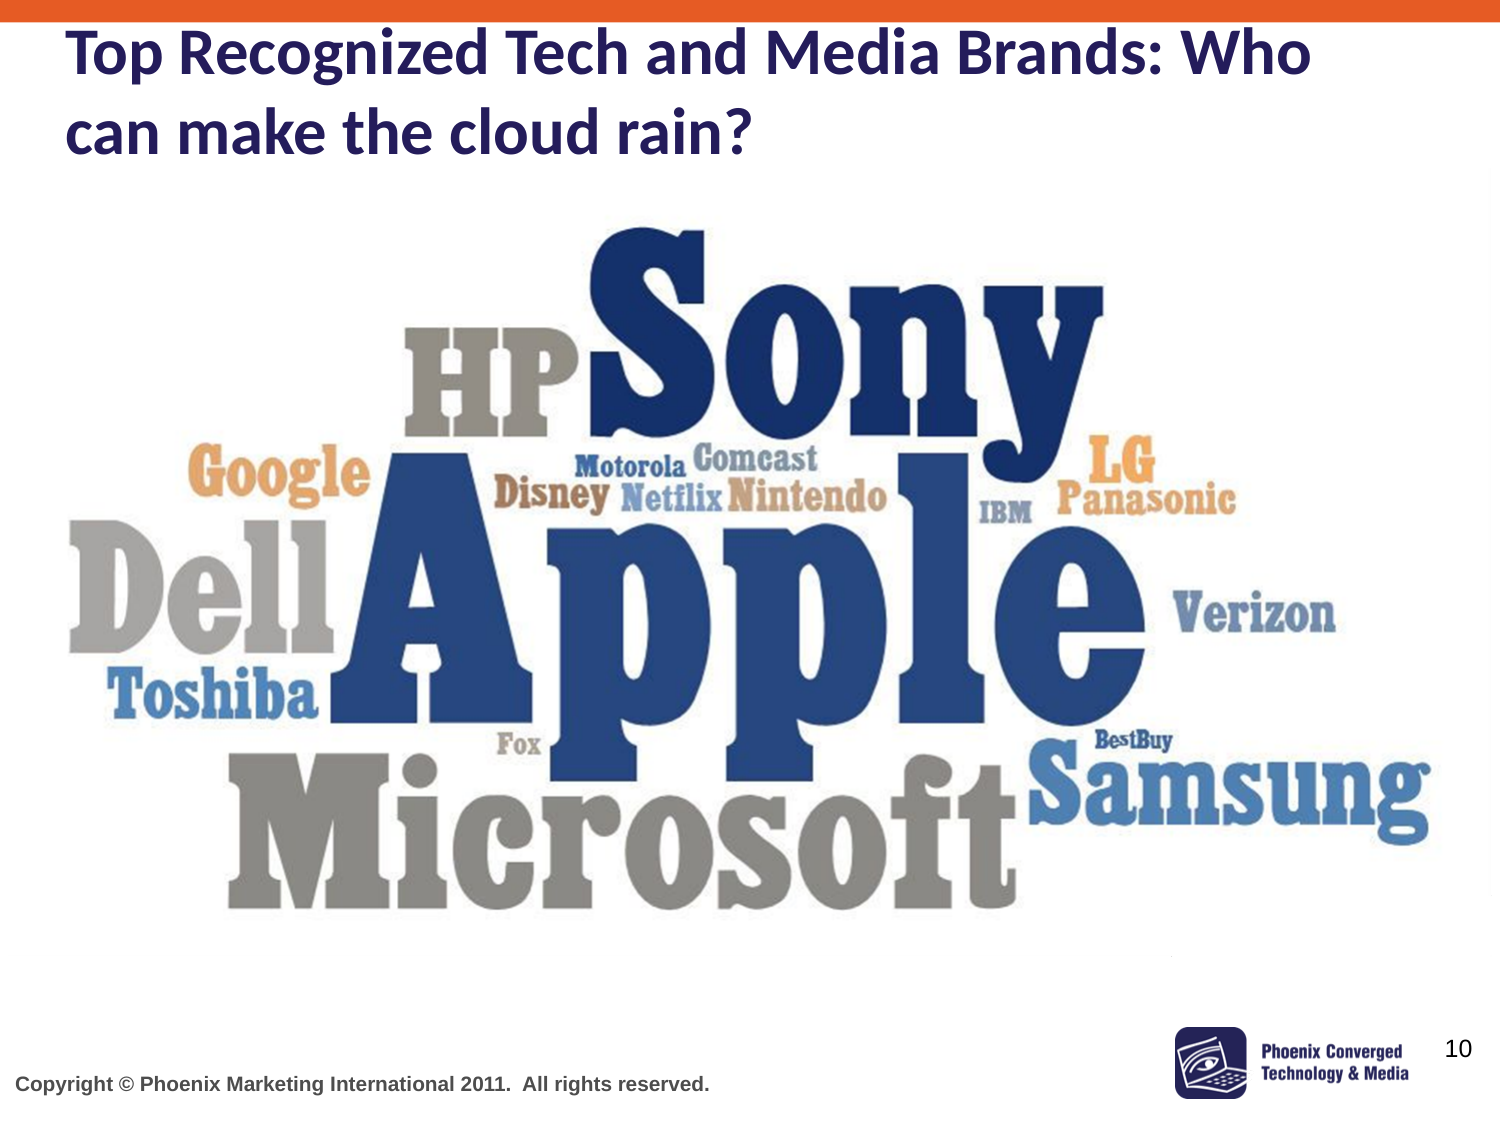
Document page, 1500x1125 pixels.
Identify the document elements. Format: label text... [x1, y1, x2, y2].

picture [8, 168, 1492, 957]
footer Copyright © Phoenix Marketing International 2011. All rights reserved. [0, 1063, 988, 1107]
slide_number 10 [1426, 1025, 1488, 1071]
picture [1175, 1027, 1409, 1099]
title Top Recognized Tech and Media Brands: Who can make the cloud rain? [50, 12, 1438, 163]
